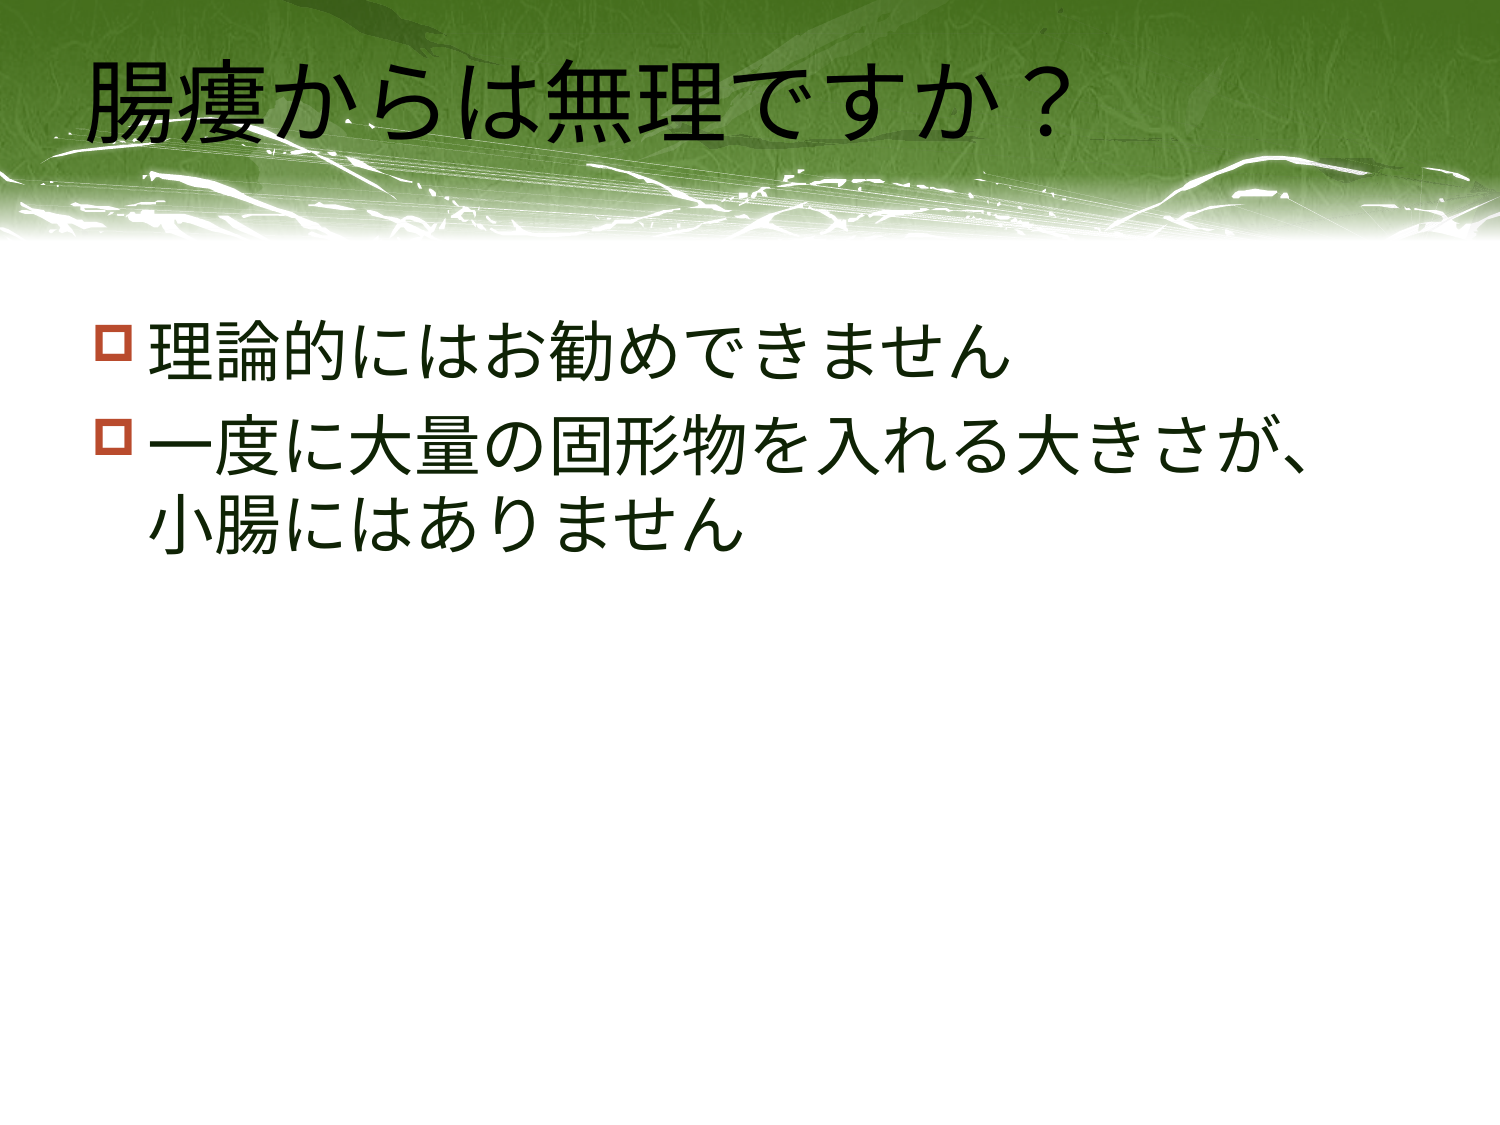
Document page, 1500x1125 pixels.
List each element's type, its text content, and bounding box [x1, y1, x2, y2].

title 腸瘻からは無理ですか？ [70, 35, 1421, 164]
list 理論的にはお勧めできません 一度に大量の固形物を入れる大きさが、小腸にはありません [76, 302, 1427, 911]
